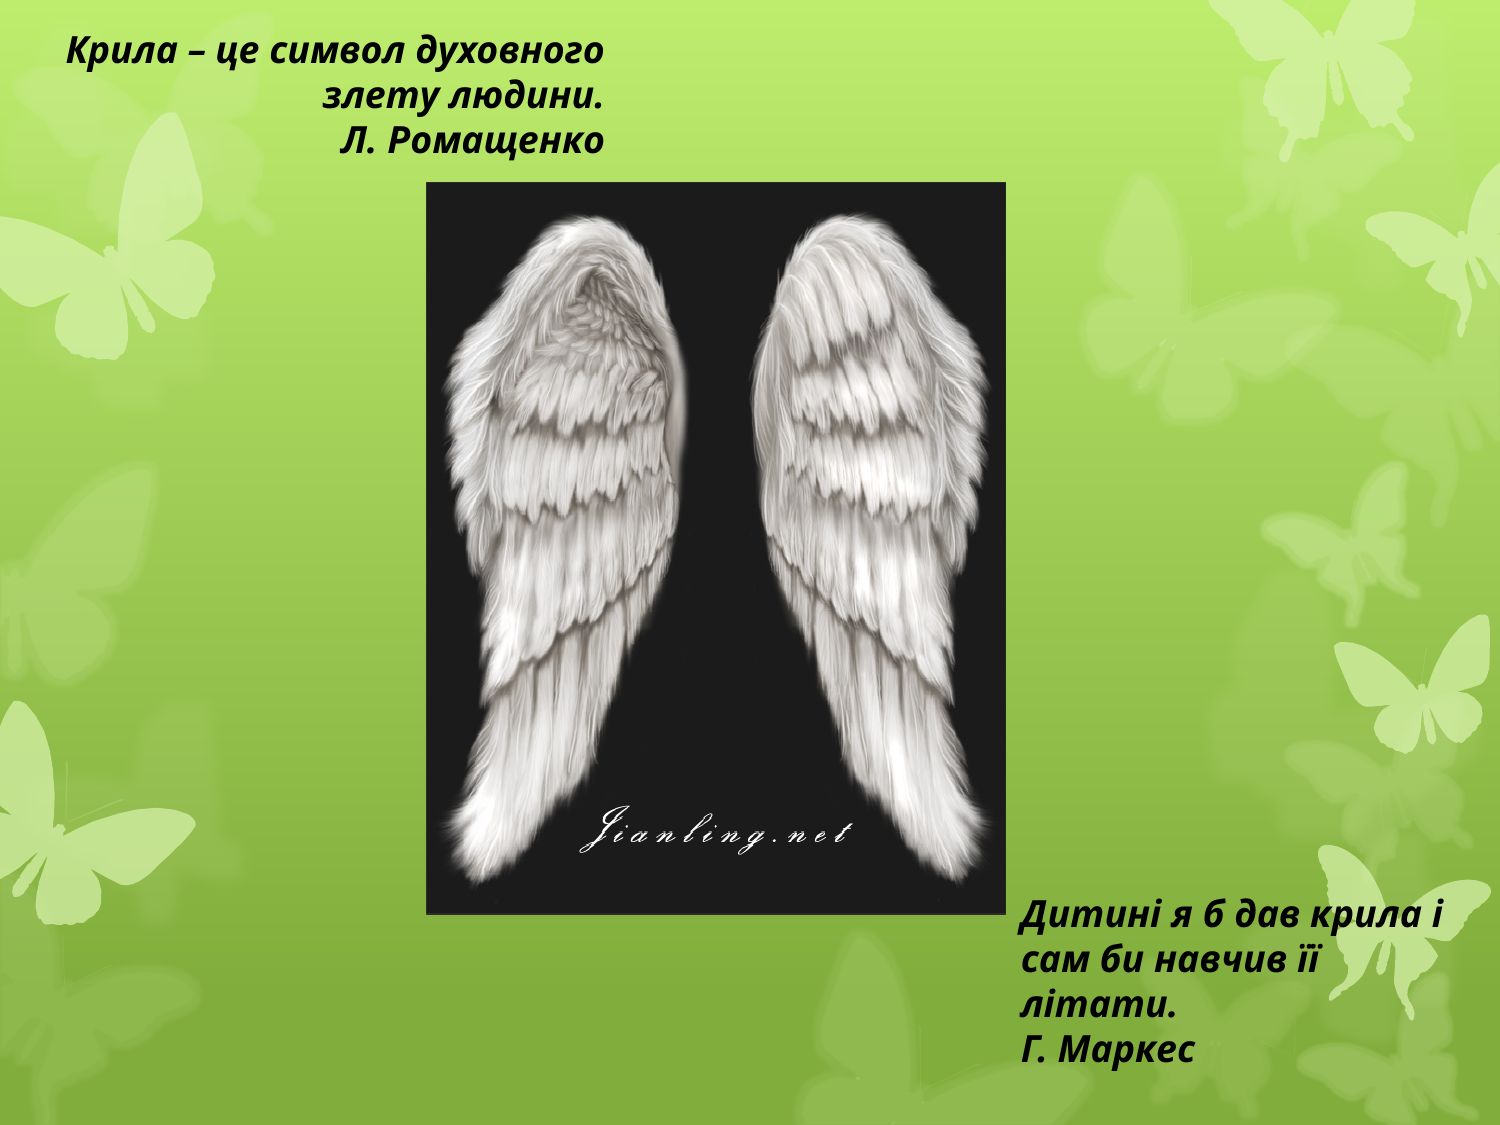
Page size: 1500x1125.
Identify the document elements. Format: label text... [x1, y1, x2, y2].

picture [426, 181, 1007, 915]
text_box Крила – це символ духовного злету людини. Л. Ромащенко [0, 19, 620, 214]
text_box Дитині я б дав крила і сам би навчив її літати. Г. Маркес [1006, 882, 1500, 1123]
